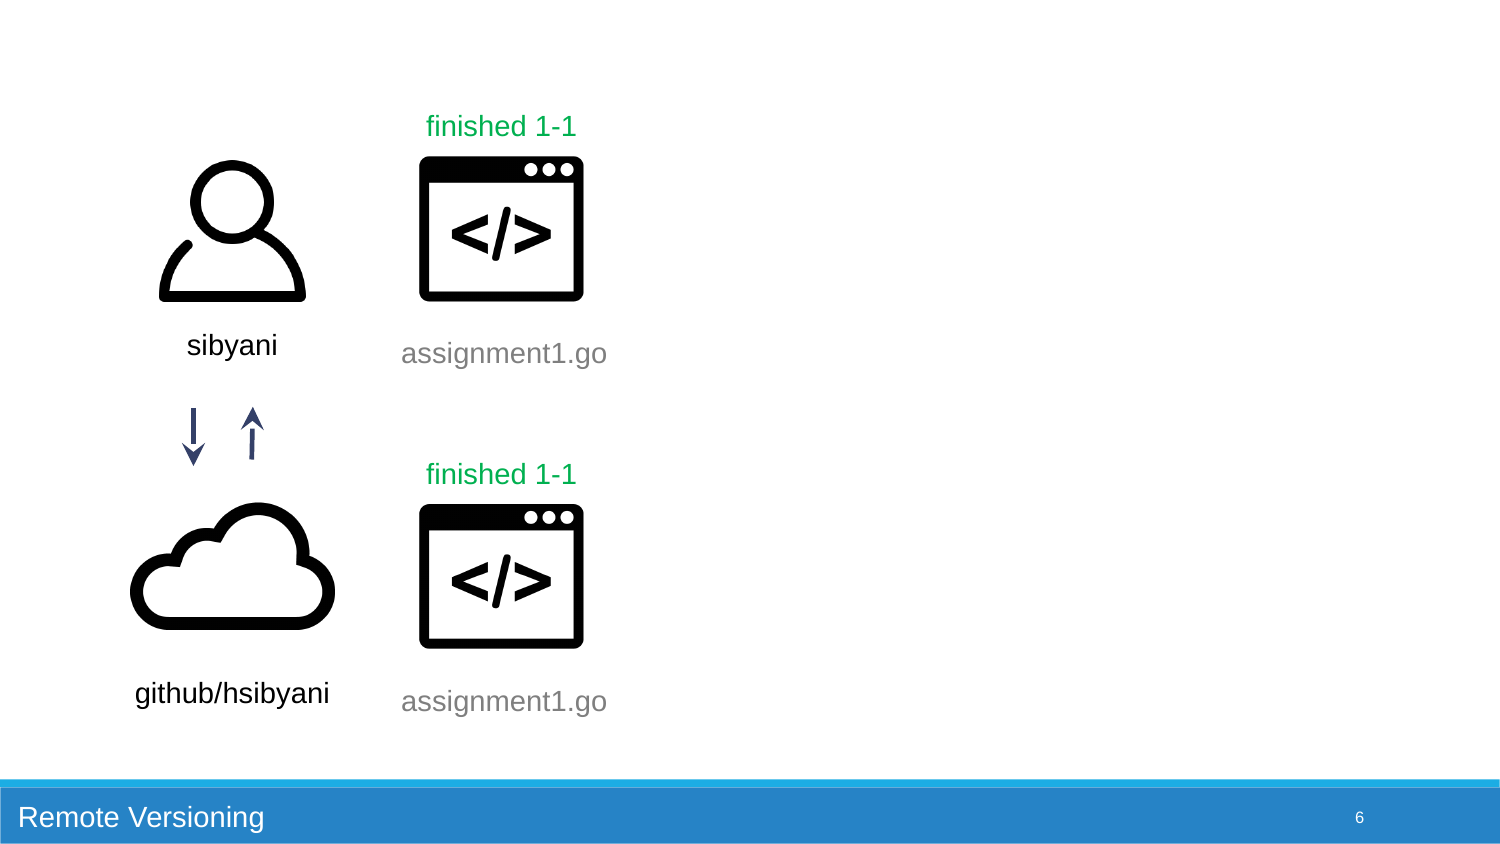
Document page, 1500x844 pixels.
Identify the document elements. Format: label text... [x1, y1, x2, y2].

picture [399, 474, 603, 678]
text_box github/hsibyani [111, 659, 354, 733]
picture [399, 126, 603, 331]
text_box sibyani [111, 311, 354, 386]
slide_number ‹#› [1218, 794, 1380, 840]
text_box assignment1.go [386, 319, 628, 394]
text_box finished 1-1 [411, 439, 603, 473]
text_box assignment1.go [386, 667, 628, 742]
picture [148, 144, 317, 312]
picture [130, 463, 335, 668]
text_box finished 1-1 [411, 92, 603, 126]
text_box Remote Versioning [3, 791, 472, 842]
